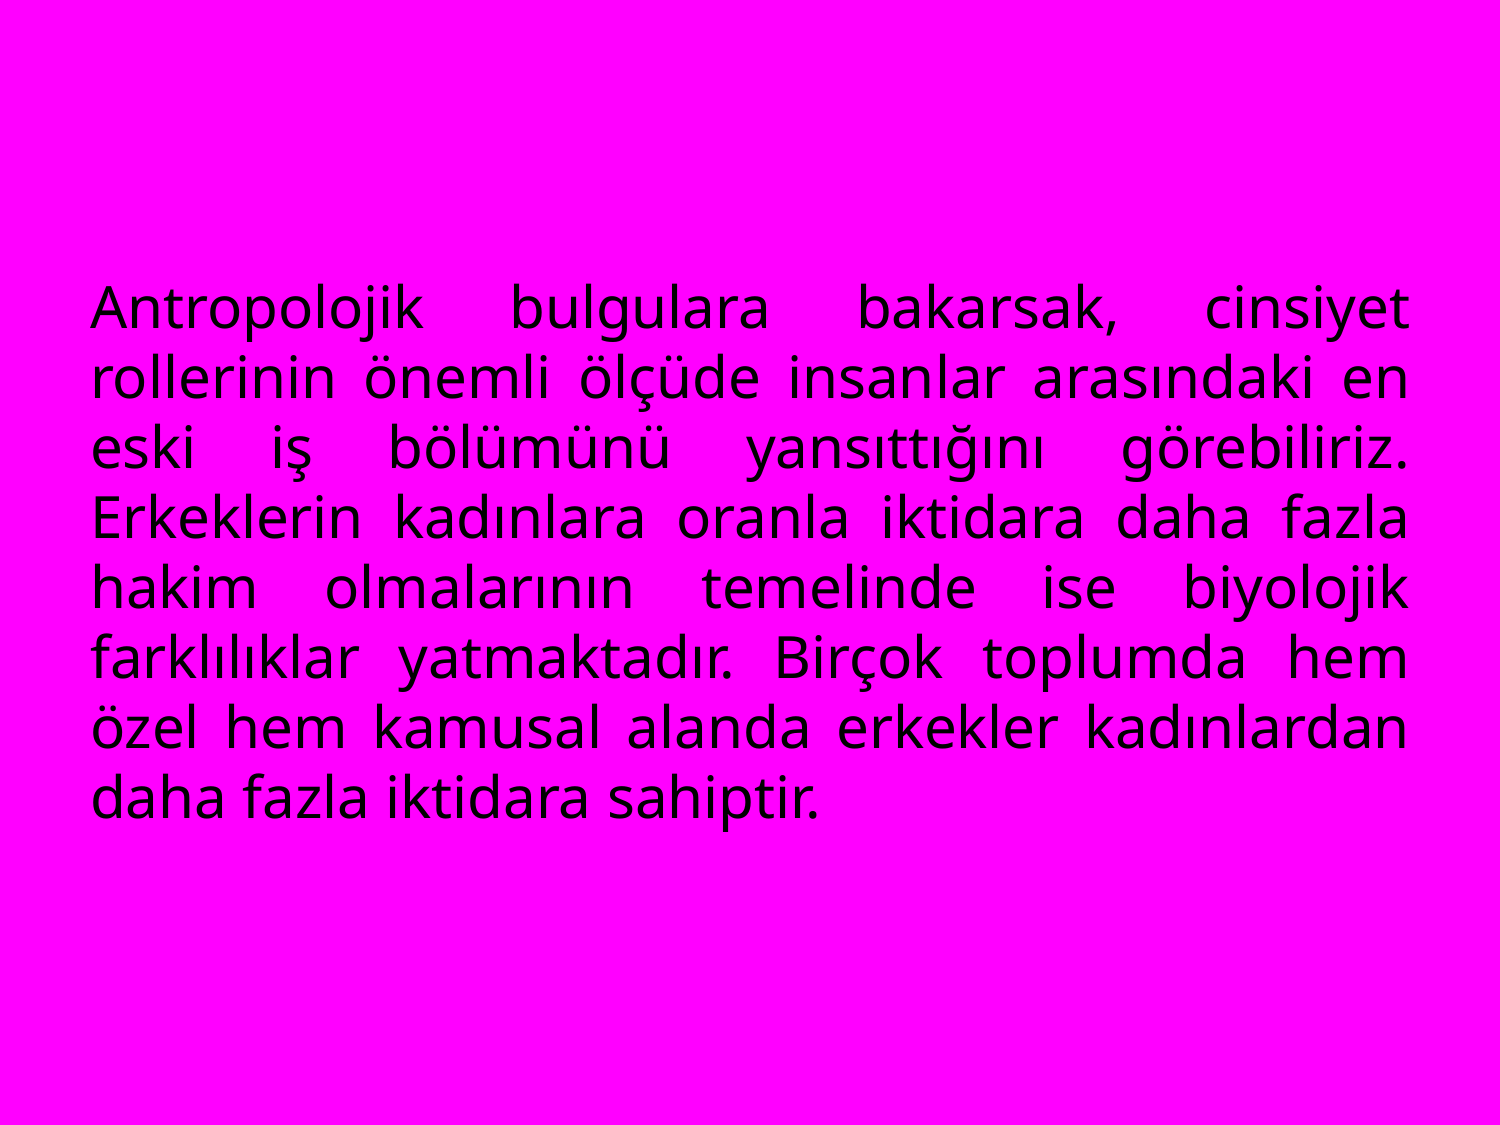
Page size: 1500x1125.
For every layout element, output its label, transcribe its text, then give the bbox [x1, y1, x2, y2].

title Antropolojik bulgulara bakarsak, cinsiyet rollerinin önemli ölçüde insanlar arasındaki en eski iş bölümünü yansıttığını görebiliriz. Erkeklerin kadınlara oranla iktidara daha fazla hakim olmalarının temelinde ise biyolojik farklılıklar yatmaktadır. Birçok toplumda hem özel hem kamusal alanda erkekler kadınlardan daha fazla iktidara sahiptir. [74, 196, 1426, 906]
